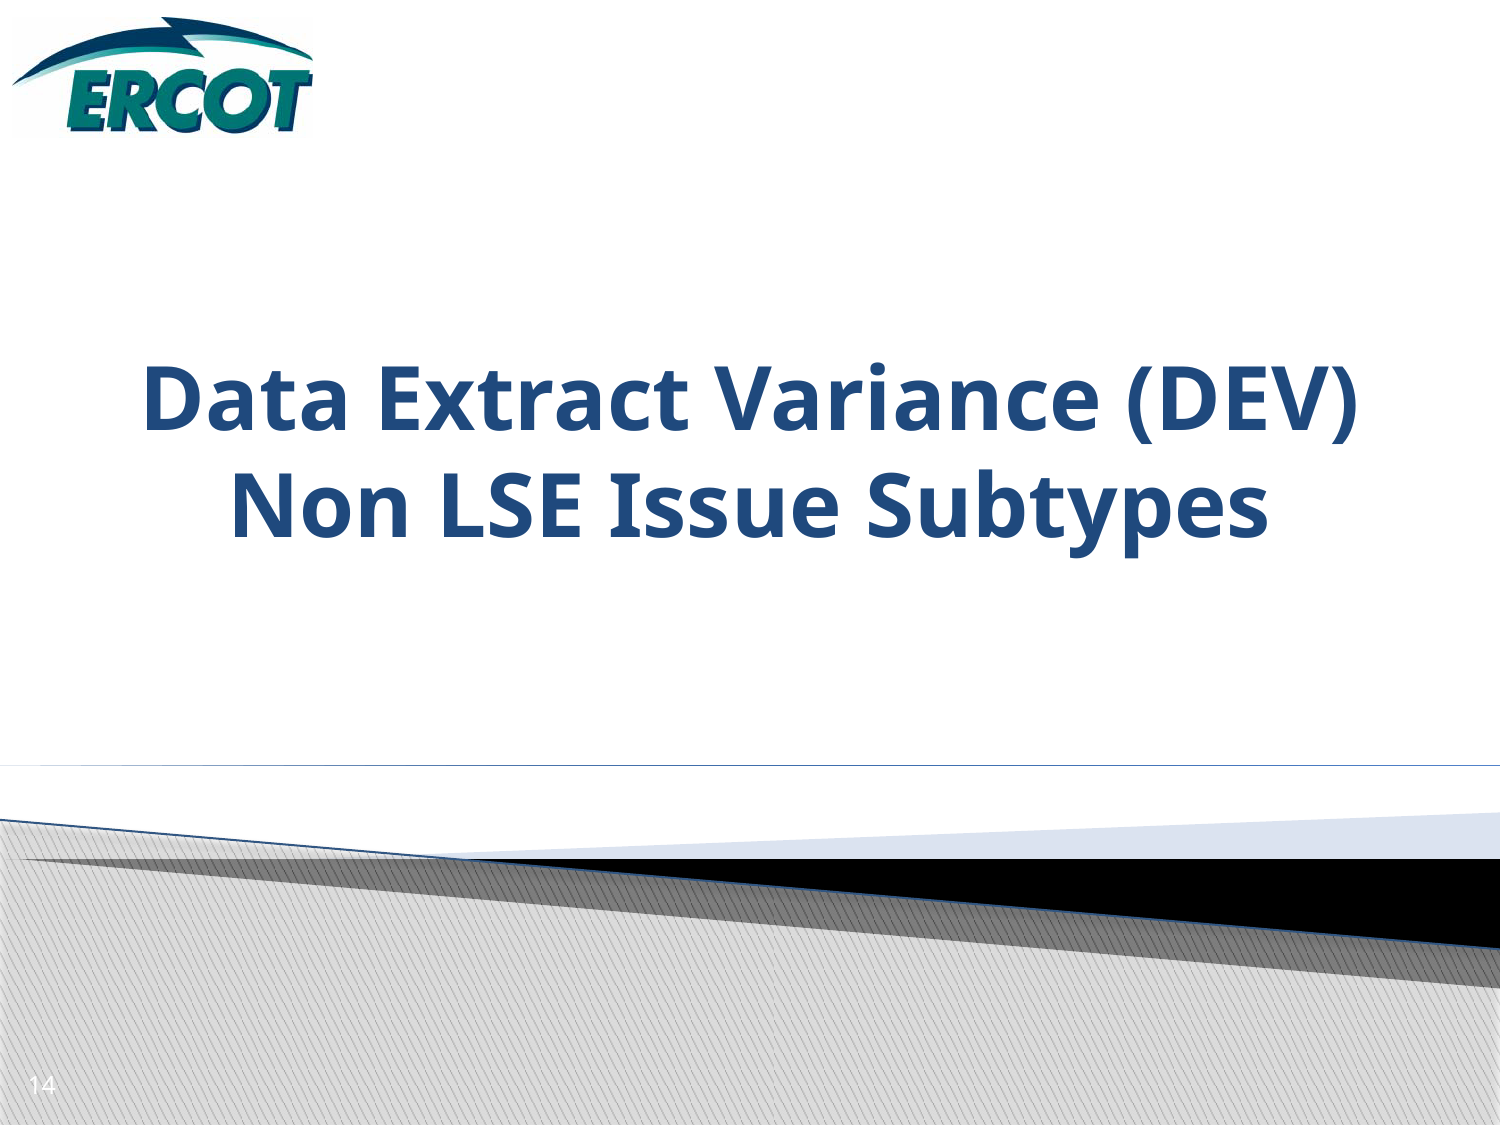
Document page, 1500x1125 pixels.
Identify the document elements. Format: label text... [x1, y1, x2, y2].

picture [12, 17, 313, 138]
slide_number 14 [12, 1051, 163, 1112]
title Data Extract Variance (DEV) Non LSE Issue Subtypes [112, 262, 1388, 563]
picture [5, 859, 1500, 989]
